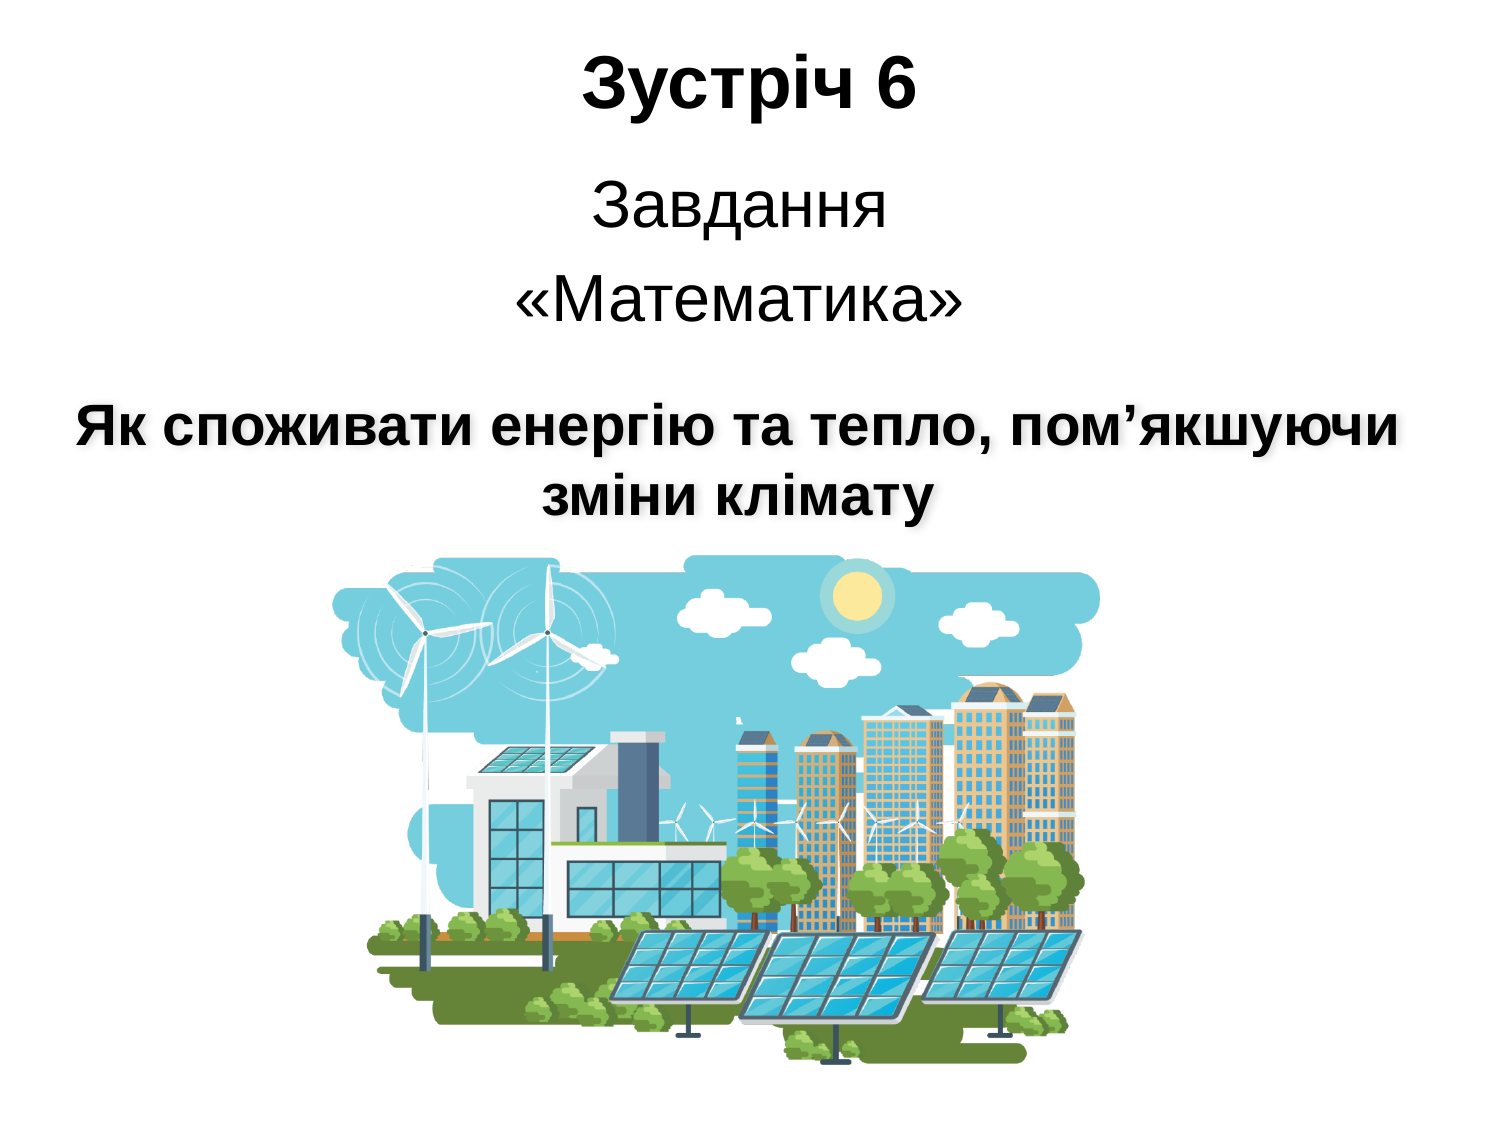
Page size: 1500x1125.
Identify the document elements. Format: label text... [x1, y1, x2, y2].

text_box Як споживати енергію та тепло, пом’якшуючи зміни клімату [35, 379, 1442, 535]
text_box Зустріч 6 [74, 0, 1425, 173]
text_box Завдання «Математика» [64, 153, 1415, 369]
picture [332, 555, 1101, 1065]
